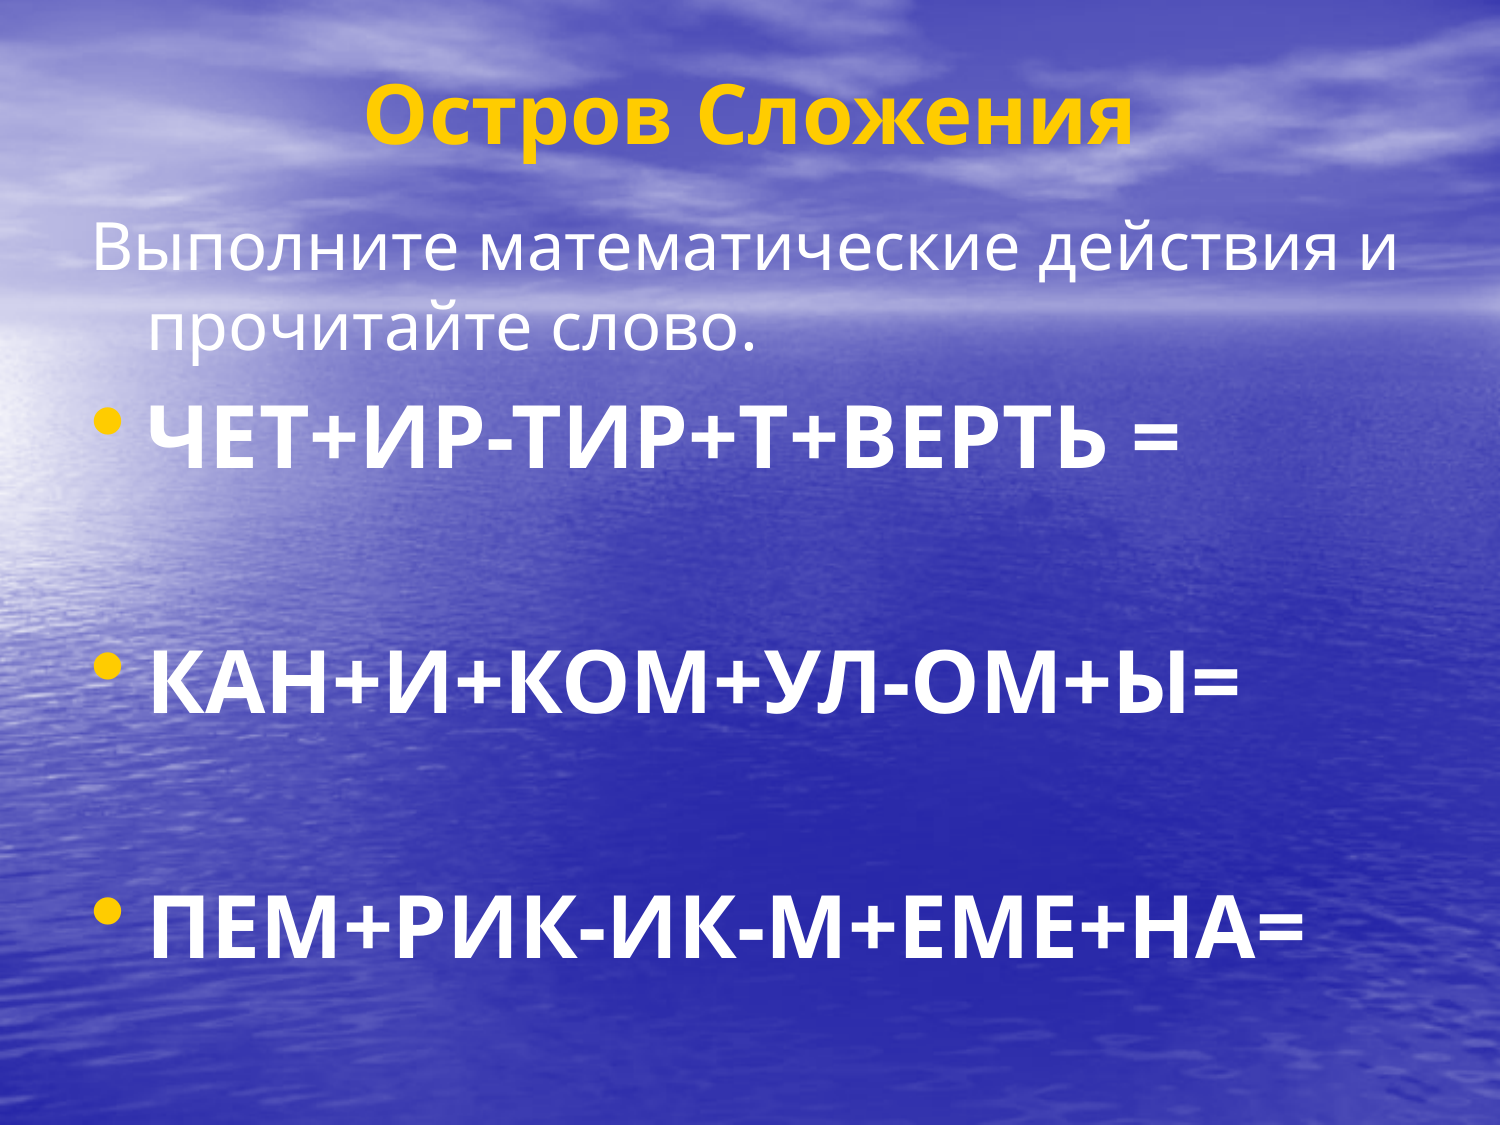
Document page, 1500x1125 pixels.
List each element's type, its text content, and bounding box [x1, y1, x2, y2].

list Выполните математические действия и прочитайте слово. ЧЕТ+ИР-ТИР+Т+ВЕРТЬ = КАН+И+КОМ+УЛ-ОМ+Ы= ПЕМ+РИК-ИК-М+ЕМЕ+НА= [74, 196, 1500, 1095]
title Остров Сложения [74, 47, 1426, 196]
